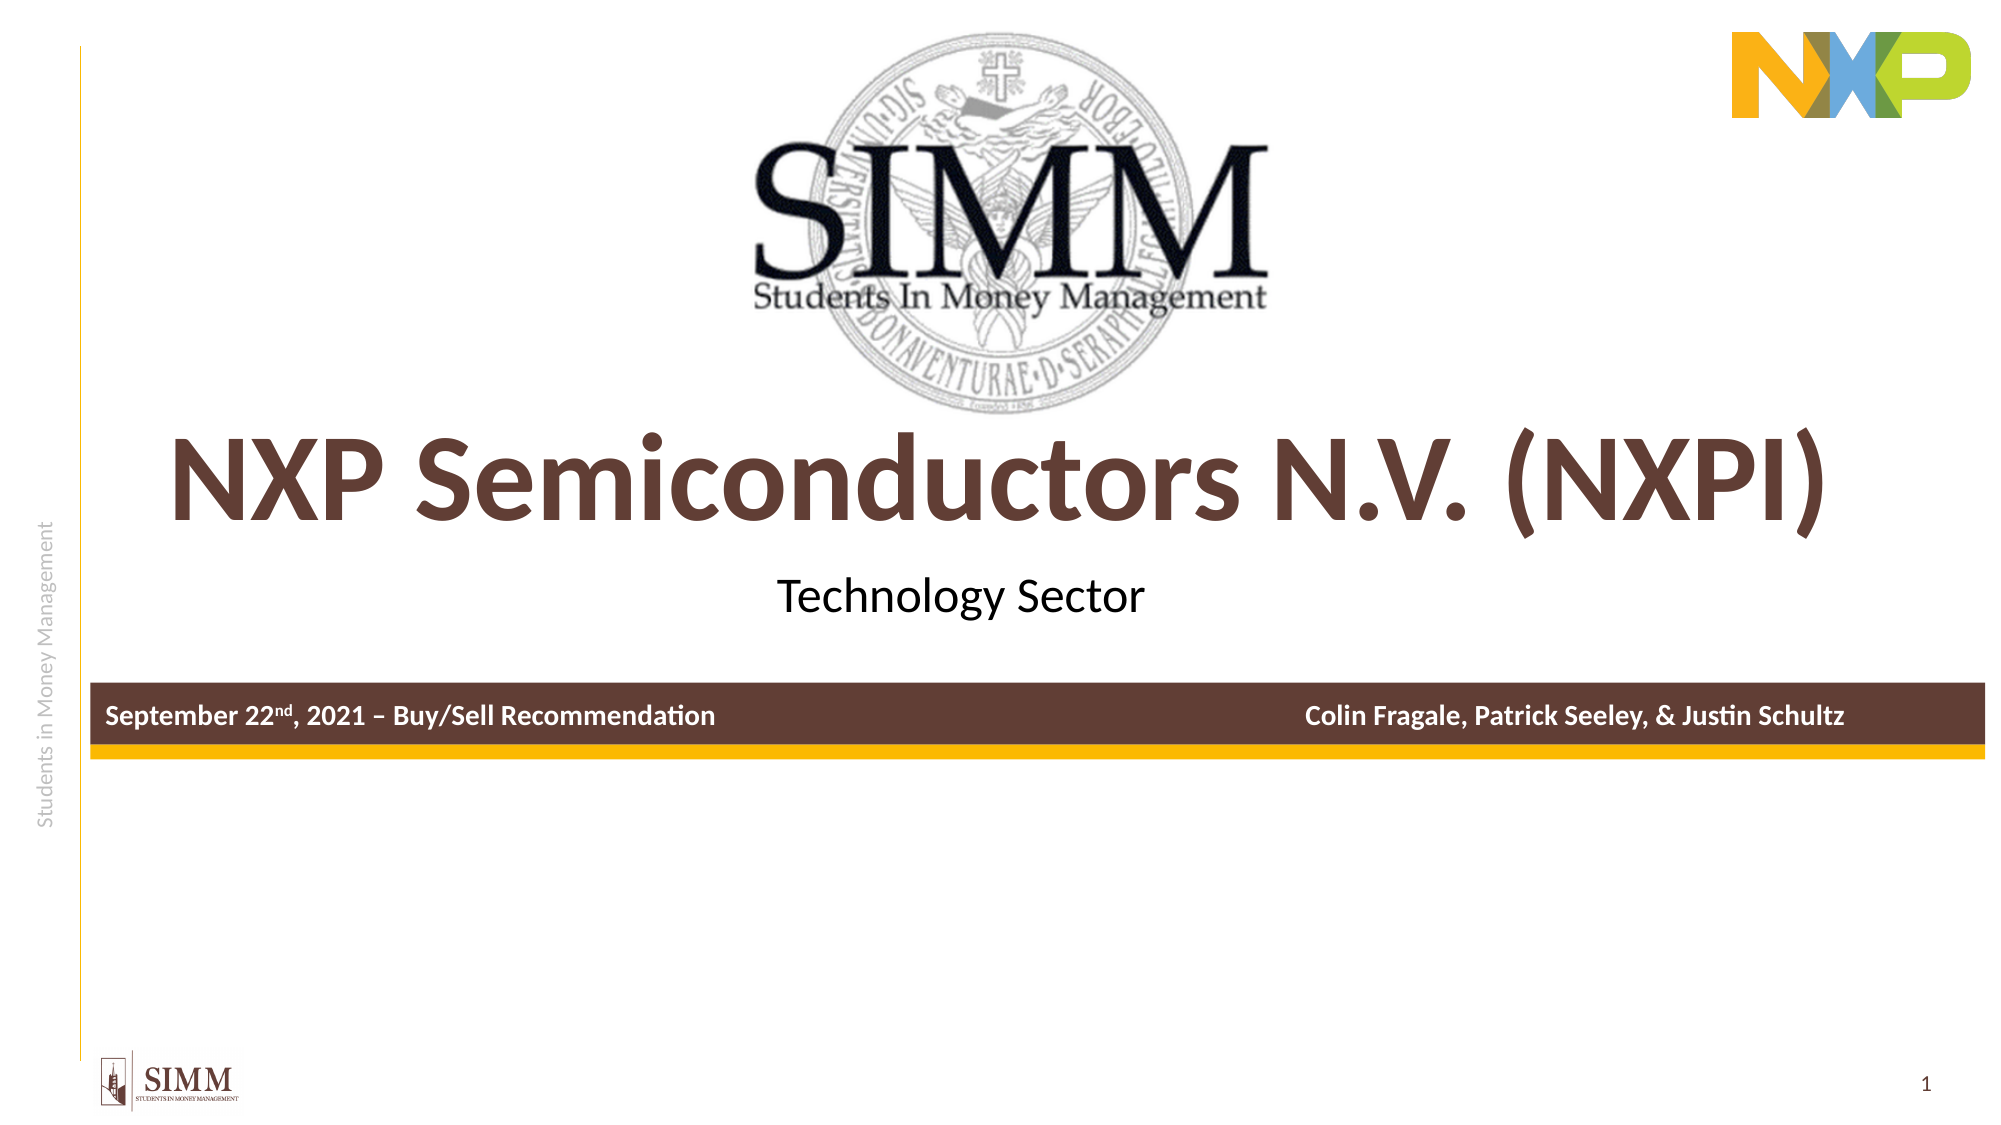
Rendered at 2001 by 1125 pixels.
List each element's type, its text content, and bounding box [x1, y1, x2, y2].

text_box September 22nd, 2021 – Buy/Sell Recommendation Colin Fragale, Patrick Seeley, & Justin Schultz [90, 682, 1986, 744]
picture [93, 1047, 244, 1116]
picture [1732, 32, 1971, 118]
title NXP Semiconductors N.V. (NXPI) [95, 163, 1905, 555]
picture [746, 29, 1277, 422]
text_box [90, 744, 1986, 760]
text_box Technology Sector [761, 554, 1238, 630]
